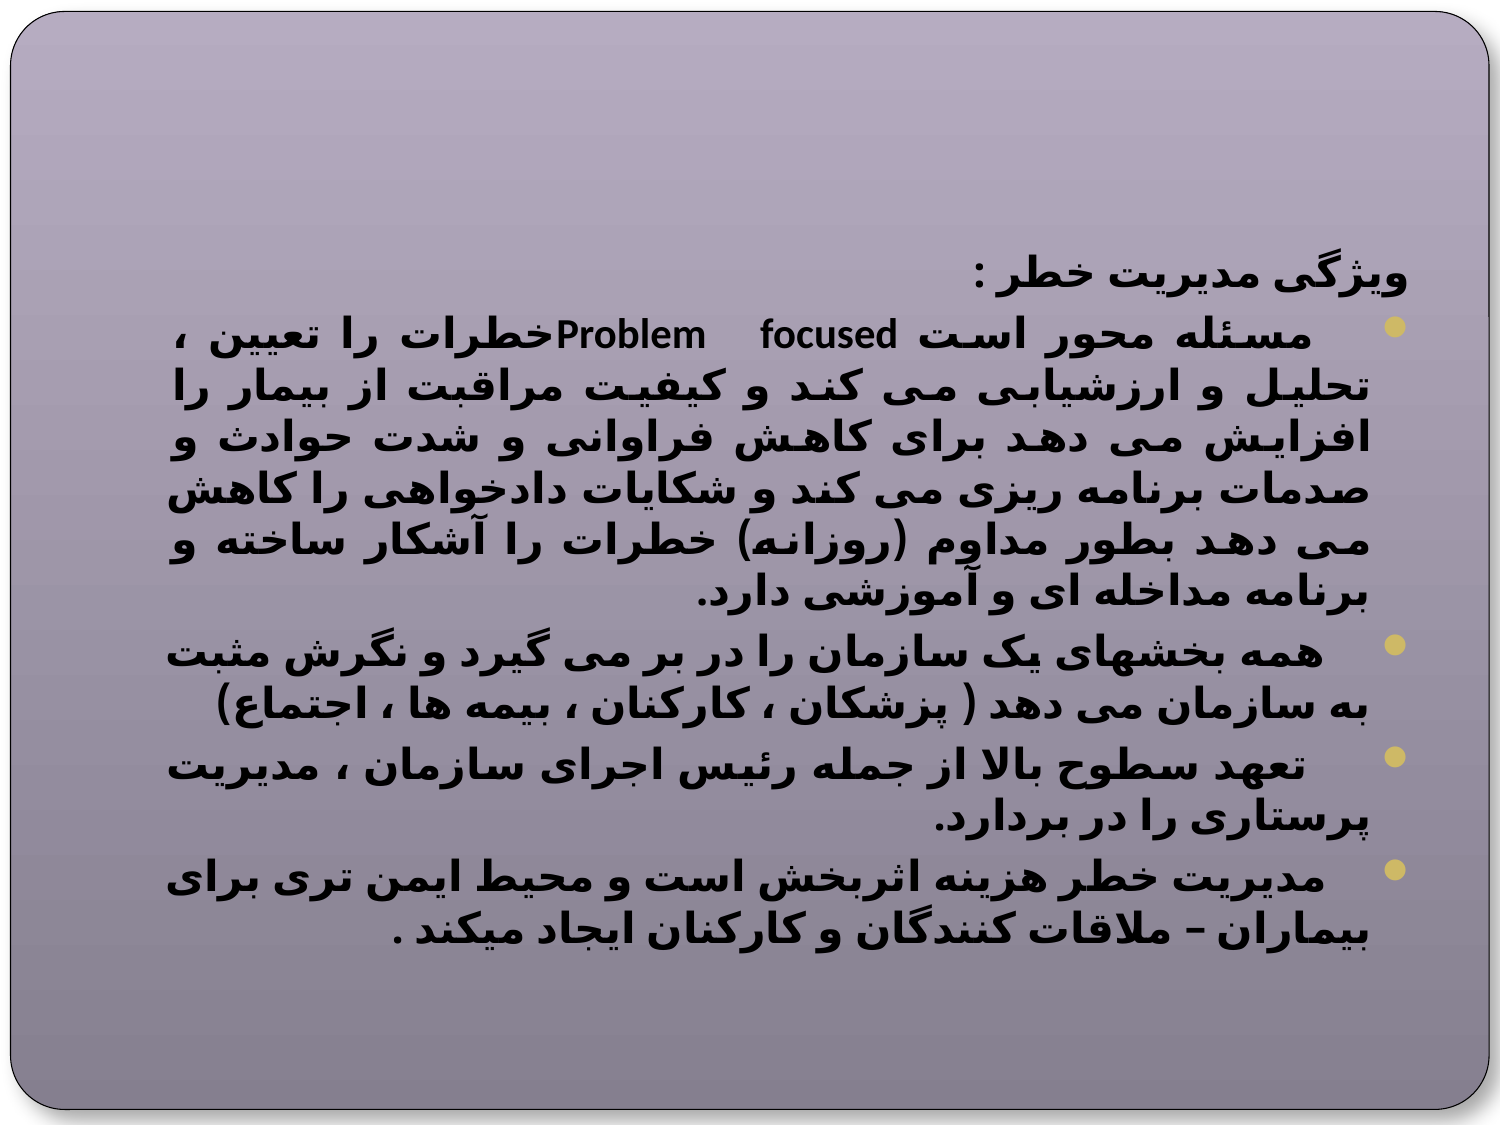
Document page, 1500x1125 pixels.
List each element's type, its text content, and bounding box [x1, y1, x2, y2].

list ویژگی مدیریت خطر : مسئله محور است Problem focusedخطرات را تعیین ، تحلیل و ارزشیابی می کند و کیفیت مراقبت از بیمار را افزایش می دهد برای کاهش فراوانی و شدت حوادث و صدمات برنامه ریزی می کند و شکایات دادخواهی را کاهش می دهد بطور مداوم (روزانه) خطرات را آشکار ساخته و برنامه مداخله ای و آموزشی دارد. همه بخشهای یک سازمان را در بر می گیرد و نگرش مثبت به سازمان می دهد ( پزشکان ، کارکنان ، بیمه ها ، اجتماع) تعهد سطوح بالا از جمله رئیس اجرای سازمان ، مدیریت پرستاری را در بردارد. مدیریت خطر هزینه اثربخش است و محیط ایمن تری برای بیماران – ملاقات کنندگان و کارکنان ایجاد میکند . [150, 237, 1425, 988]
